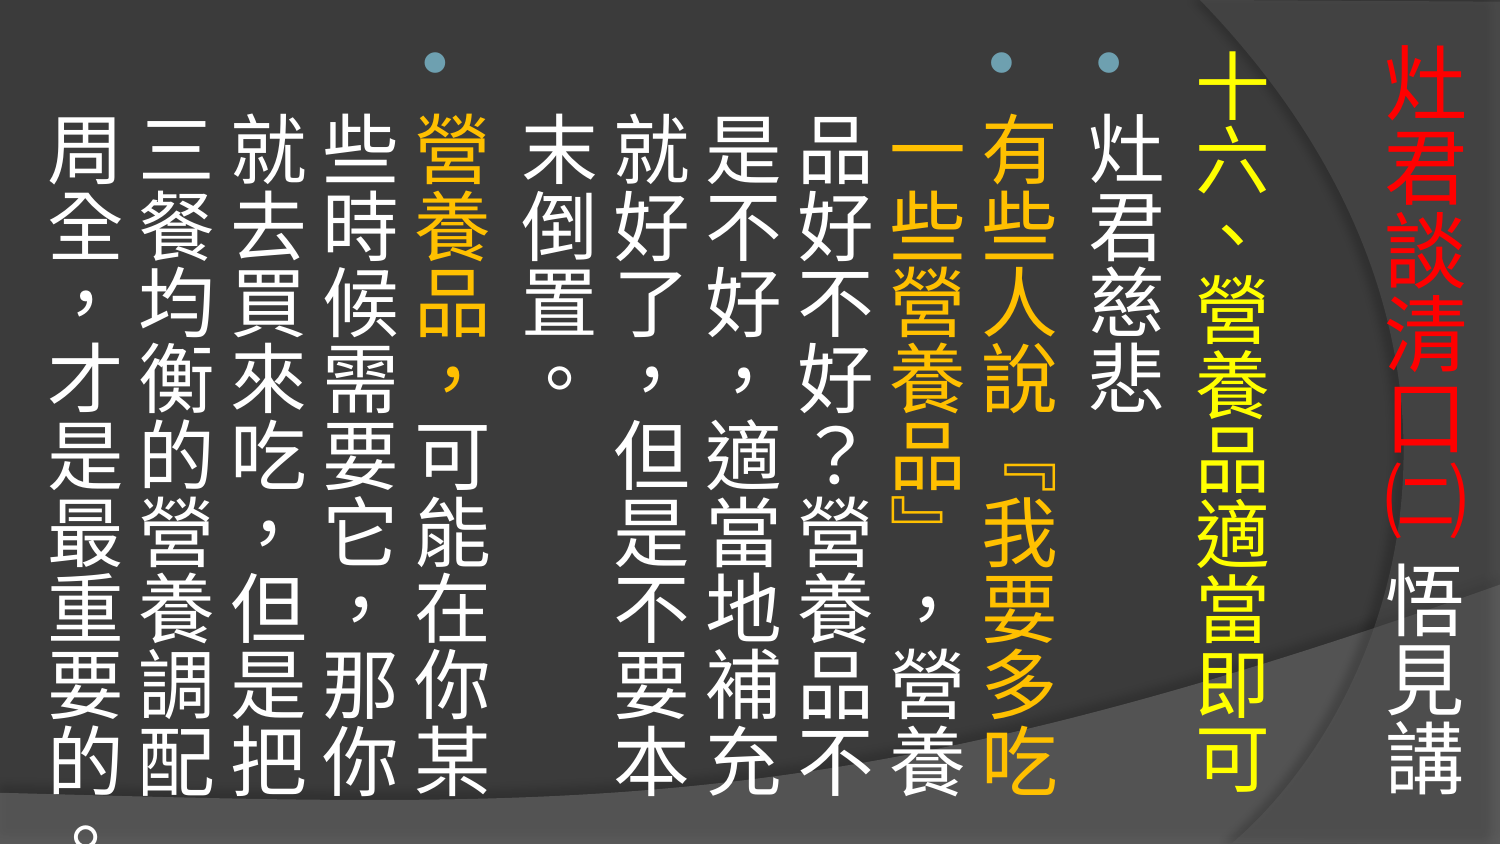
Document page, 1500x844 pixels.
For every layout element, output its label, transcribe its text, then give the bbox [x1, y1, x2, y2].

title 灶君談清口㈡ 悟見講 [1364, 21, 1483, 820]
list 十六、營養品適當即可 灶君慈悲 有些人說『我要多吃一些營養品』，營養品好不好？營養品不是不好，適當地補充就好了，但是不要本末倒置。 營養品，可能在你某些時候需要它，那你就去買來吃，但是把三餐均衡的營養調配周全，才是最重要的。 [29, 27, 1365, 820]
